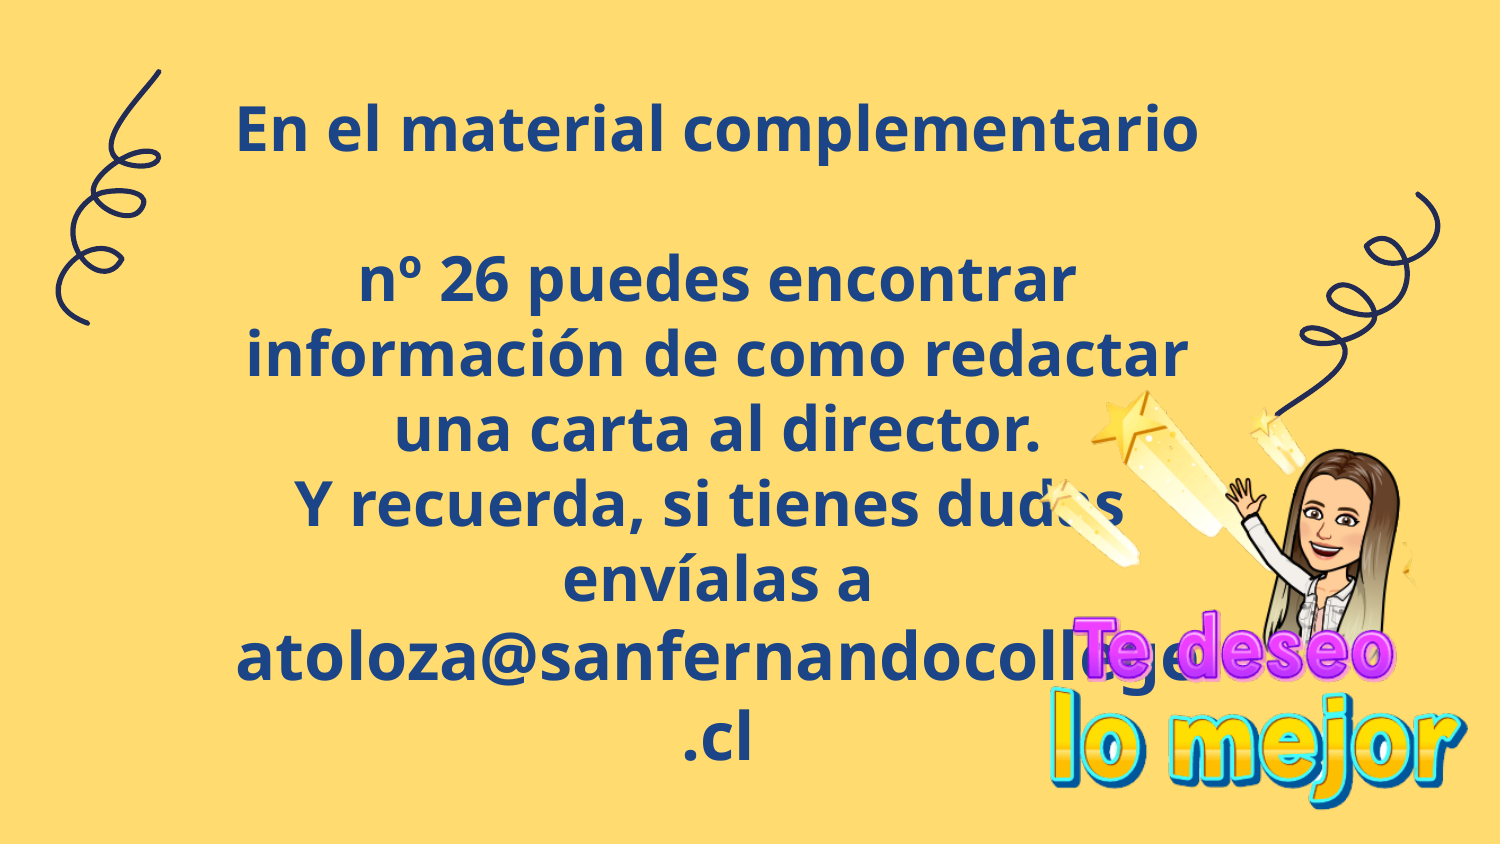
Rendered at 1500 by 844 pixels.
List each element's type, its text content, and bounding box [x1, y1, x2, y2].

picture [1029, 369, 1478, 818]
text_box [1299, 191, 1441, 367]
text_box [55, 69, 162, 326]
title En el material complementario nº 26 puedes encontrar información de como redactar una carta al director. Y recuerda, si tienes dudas envíalas a atoloza@sanfernandocollege.cl [226, 88, 1210, 418]
